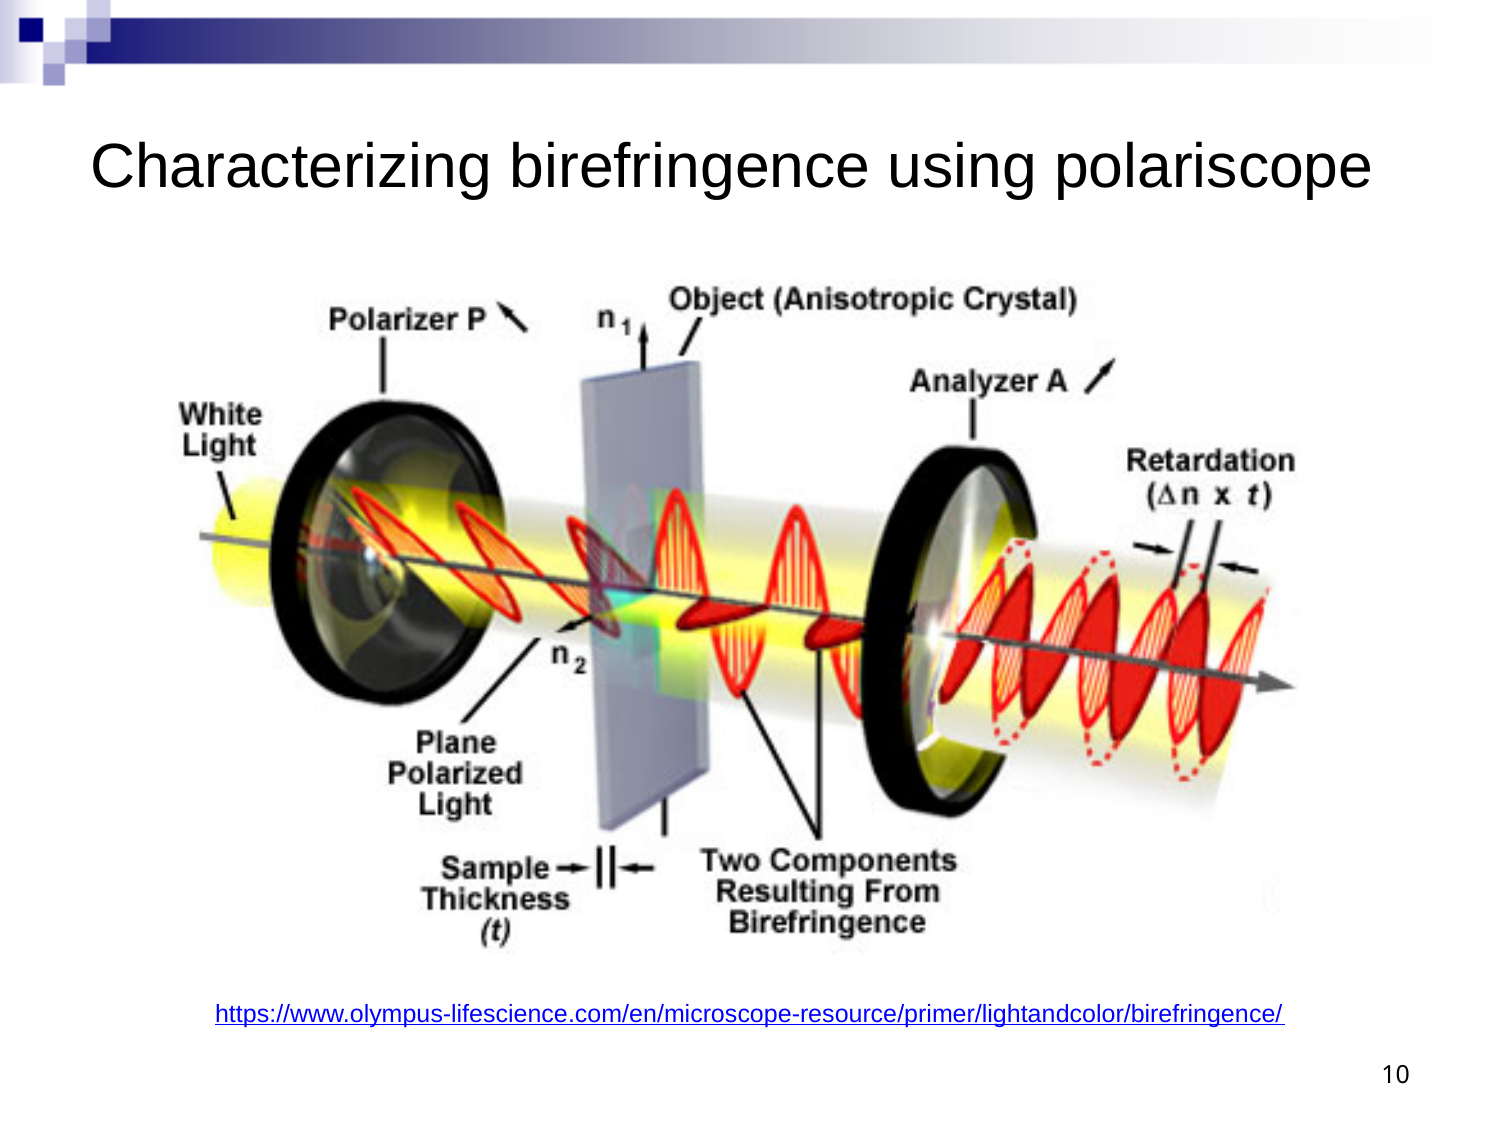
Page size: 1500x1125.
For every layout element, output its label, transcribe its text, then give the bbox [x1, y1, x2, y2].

slide_number 10 [1074, 1024, 1426, 1101]
text_box https://www.olympus-lifescience.com/en/microscope-resource/primer/lightandcolor/birefringence/ [149, 989, 1350, 1035]
picture [0, 0, 1500, 1125]
title Characterizing birefringence using polariscope [74, 74, 1401, 251]
